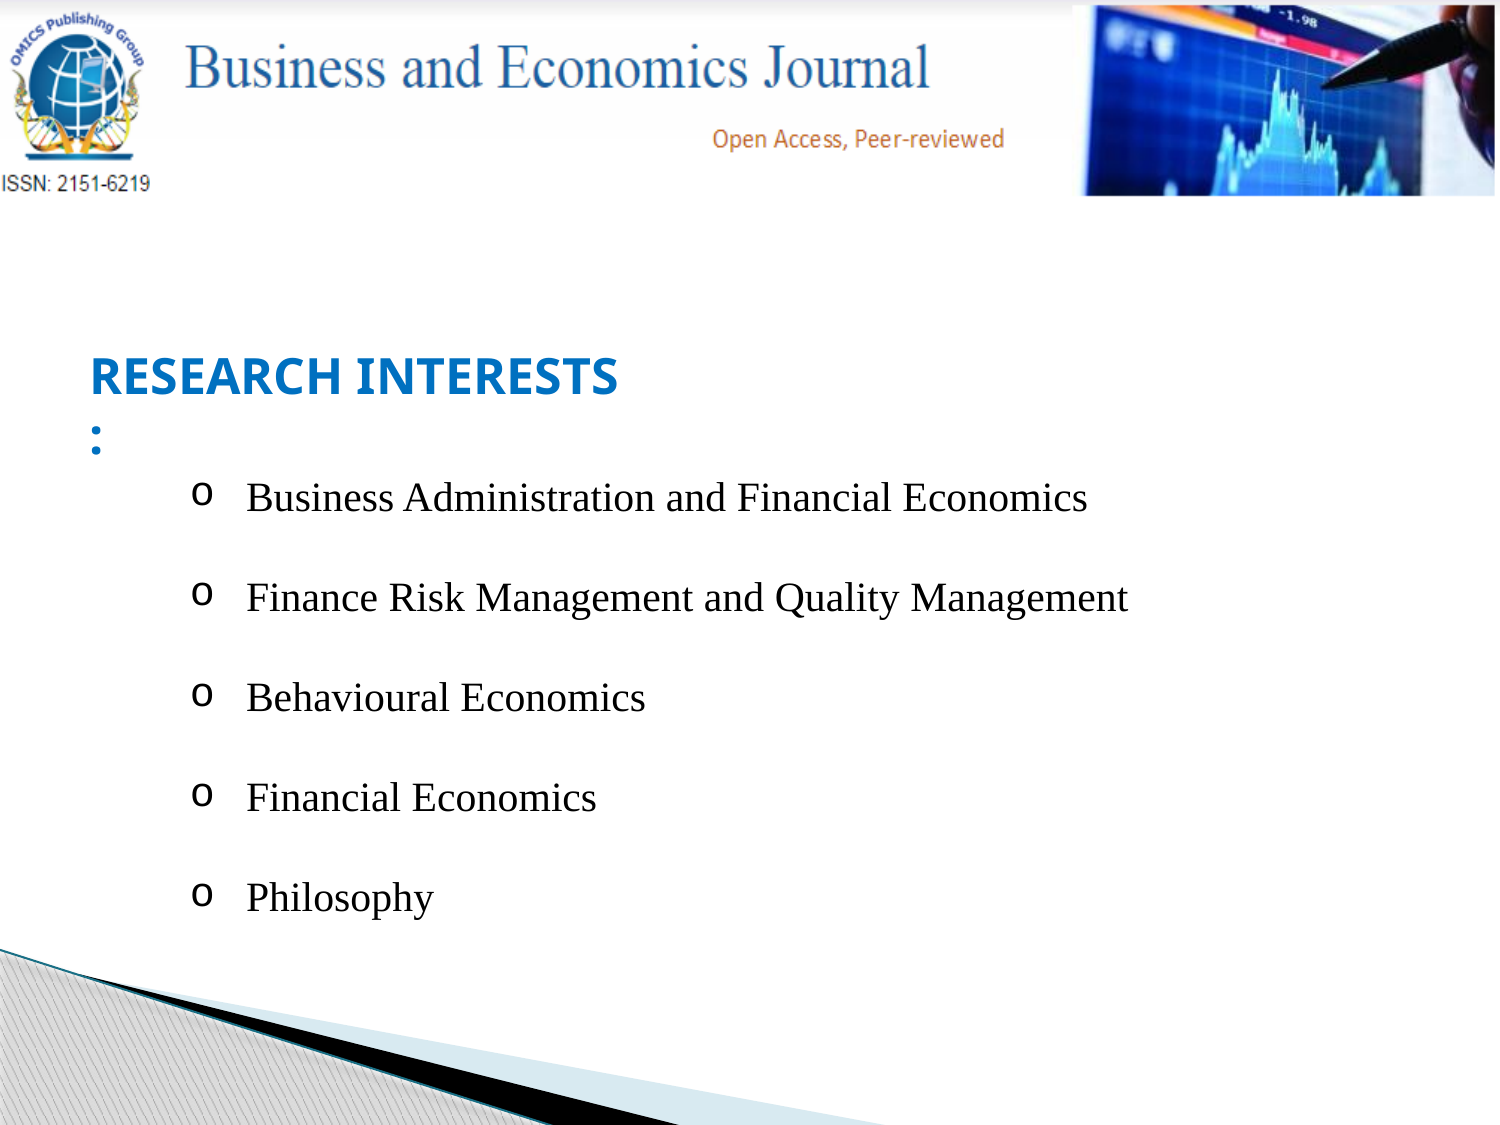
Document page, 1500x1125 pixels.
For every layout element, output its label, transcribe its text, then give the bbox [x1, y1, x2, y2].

text_box RESEARCH INTERESTS : [75, 336, 638, 472]
picture [0, 0, 1500, 201]
text_box Business Administration and Financial Economics Finance Risk Management and Quality Management Behavioural Economics Financial Economics Philosophy [174, 412, 1263, 928]
